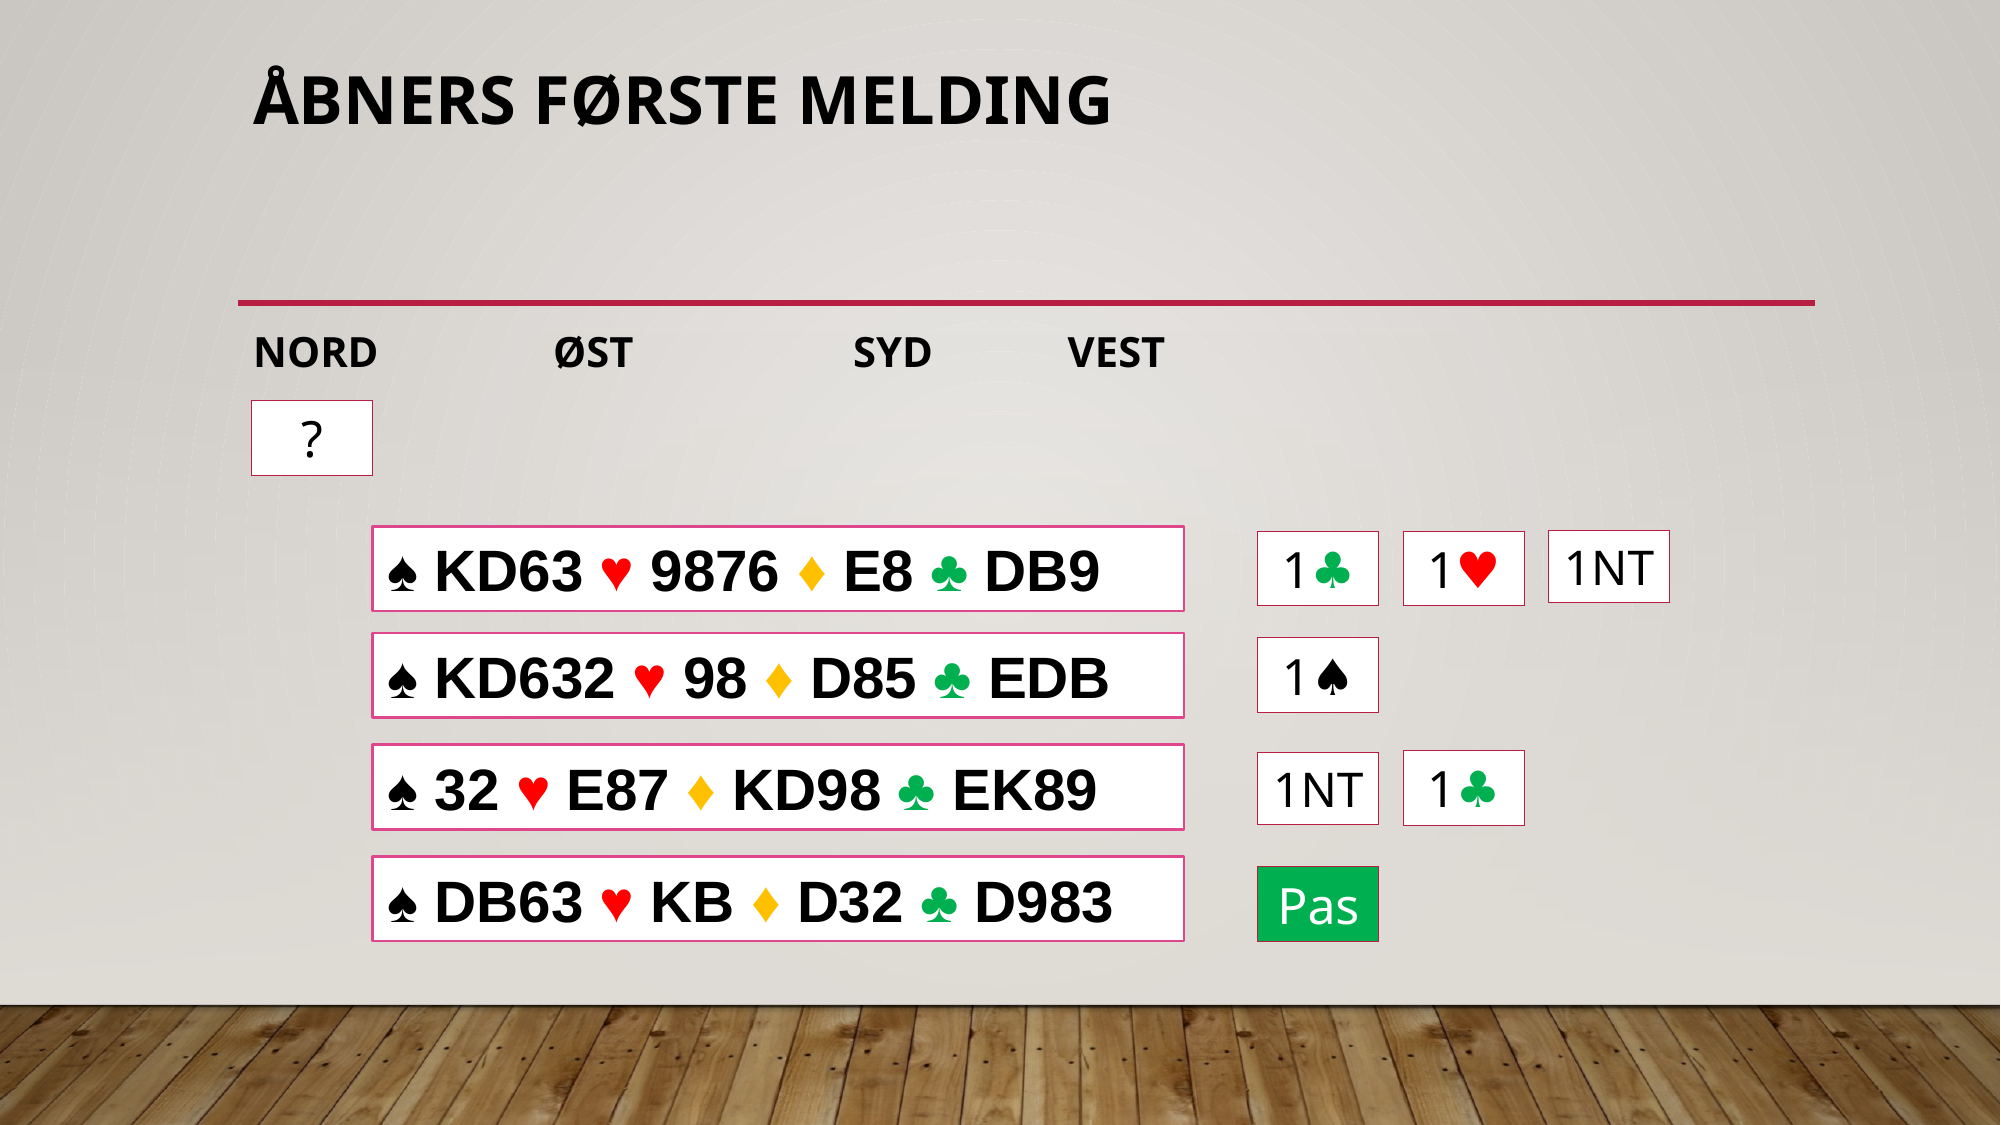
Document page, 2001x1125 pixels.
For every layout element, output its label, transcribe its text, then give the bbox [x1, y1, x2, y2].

text_box ♠︎ KD632 ♥︎ 98 ♦︎ D85 ♣︎ EDB [371, 632, 1185, 719]
list NORD ØST SYD VEST [238, 307, 1814, 1011]
text_box ? [251, 400, 373, 476]
text_box ♠︎ KD63 ♥︎ 9876 ♦︎ E8 ♣︎ DB9 [371, 525, 1185, 612]
text_box 1♣︎ [1403, 750, 1525, 826]
text_box 1NT [1548, 530, 1670, 603]
text_box 1♠︎ [1257, 637, 1379, 713]
text_box 1NT [1257, 752, 1379, 825]
text_box 1♥︎ [1403, 531, 1525, 606]
picture [0, 1005, 2000, 1125]
text_box ♠︎ 32 ♥︎ E87 ♦︎ KD98 ♣︎ EK89 [371, 743, 1185, 831]
text_box 1♣︎ [1257, 531, 1379, 606]
title Åbners første melding [238, 59, 1814, 232]
text_box ♠︎ DB63 ♥︎ KB ♦︎ D32 ♣︎ D983 [371, 855, 1185, 942]
text_box Pas [1257, 866, 1379, 942]
